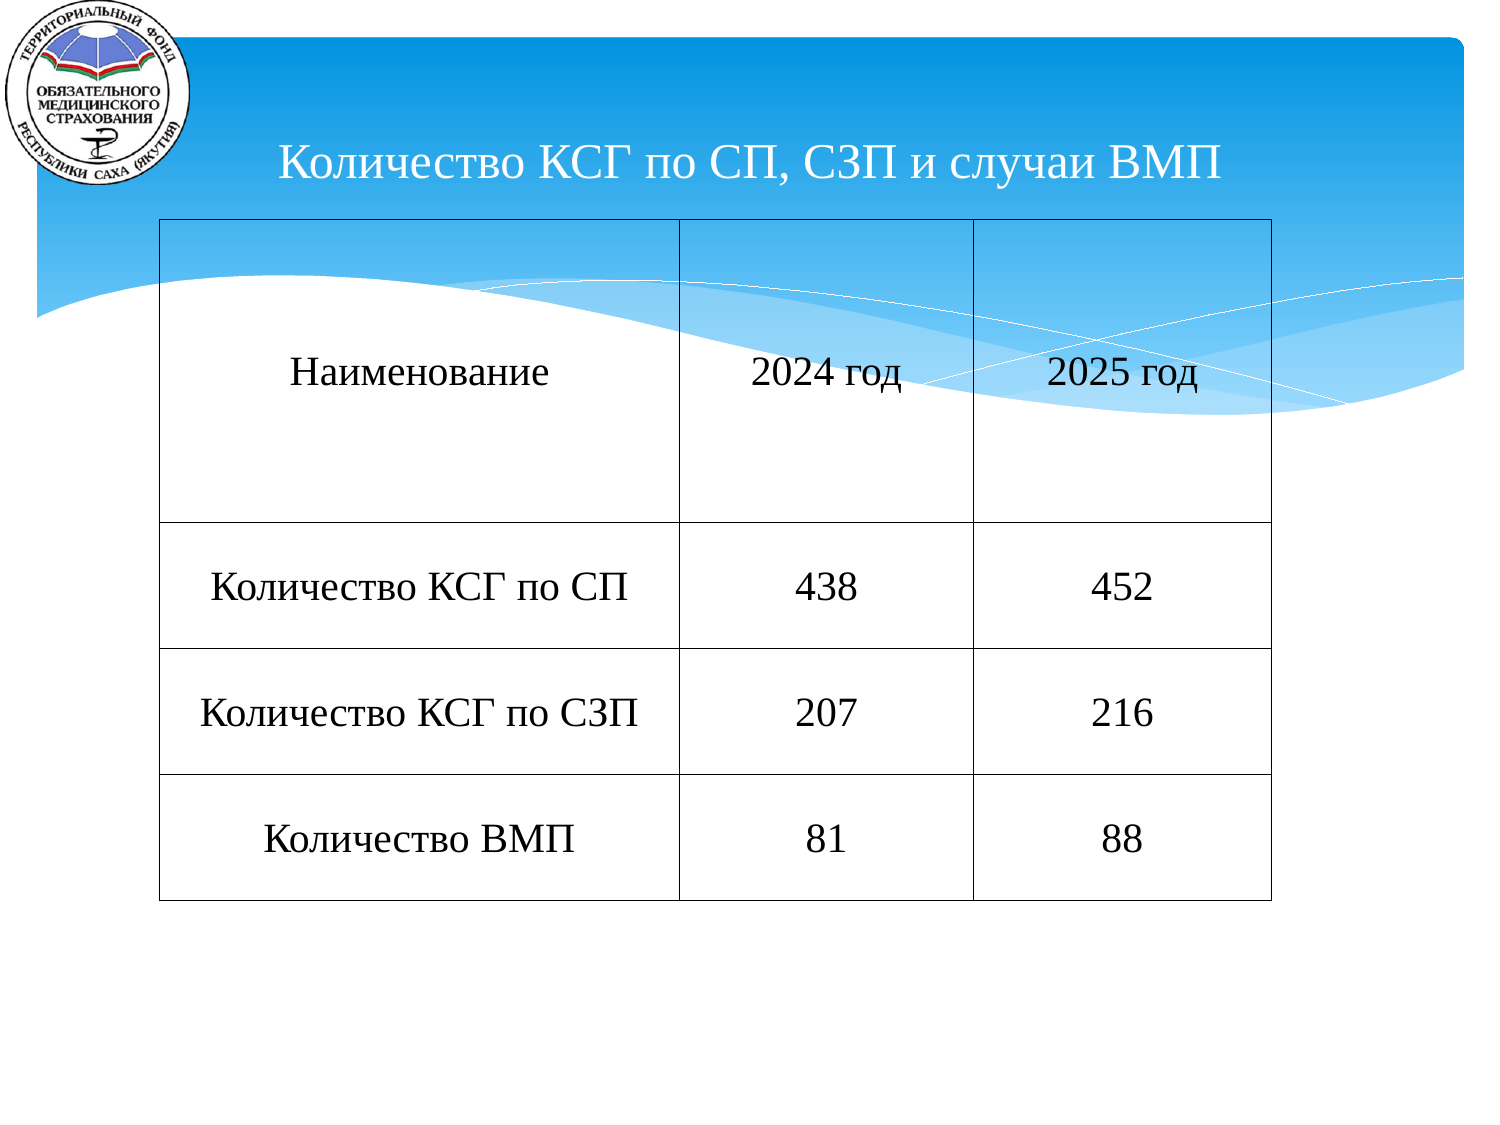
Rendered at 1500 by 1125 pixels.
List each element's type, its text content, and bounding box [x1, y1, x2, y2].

table_cell Количество КСГ по СЗП [160, 649, 679, 774]
table_header 2024 год [680, 220, 973, 522]
picture [5, 0, 191, 185]
table_cell Количество КСГ по СП [160, 523, 679, 648]
title Количество КСГ по СП, СЗП и случаи ВМП [75, 55, 1425, 261]
table_cell Количество ВМП [160, 775, 679, 900]
table_cell 81 [680, 775, 973, 900]
table_cell 452 [974, 523, 1271, 648]
table_cell 88 [974, 775, 1271, 900]
table_header Наименование [160, 220, 679, 522]
table_header 2025 год [974, 220, 1271, 522]
table_cell 438 [680, 523, 973, 648]
table_cell 207 [680, 649, 973, 774]
table_cell 216 [974, 649, 1271, 774]
